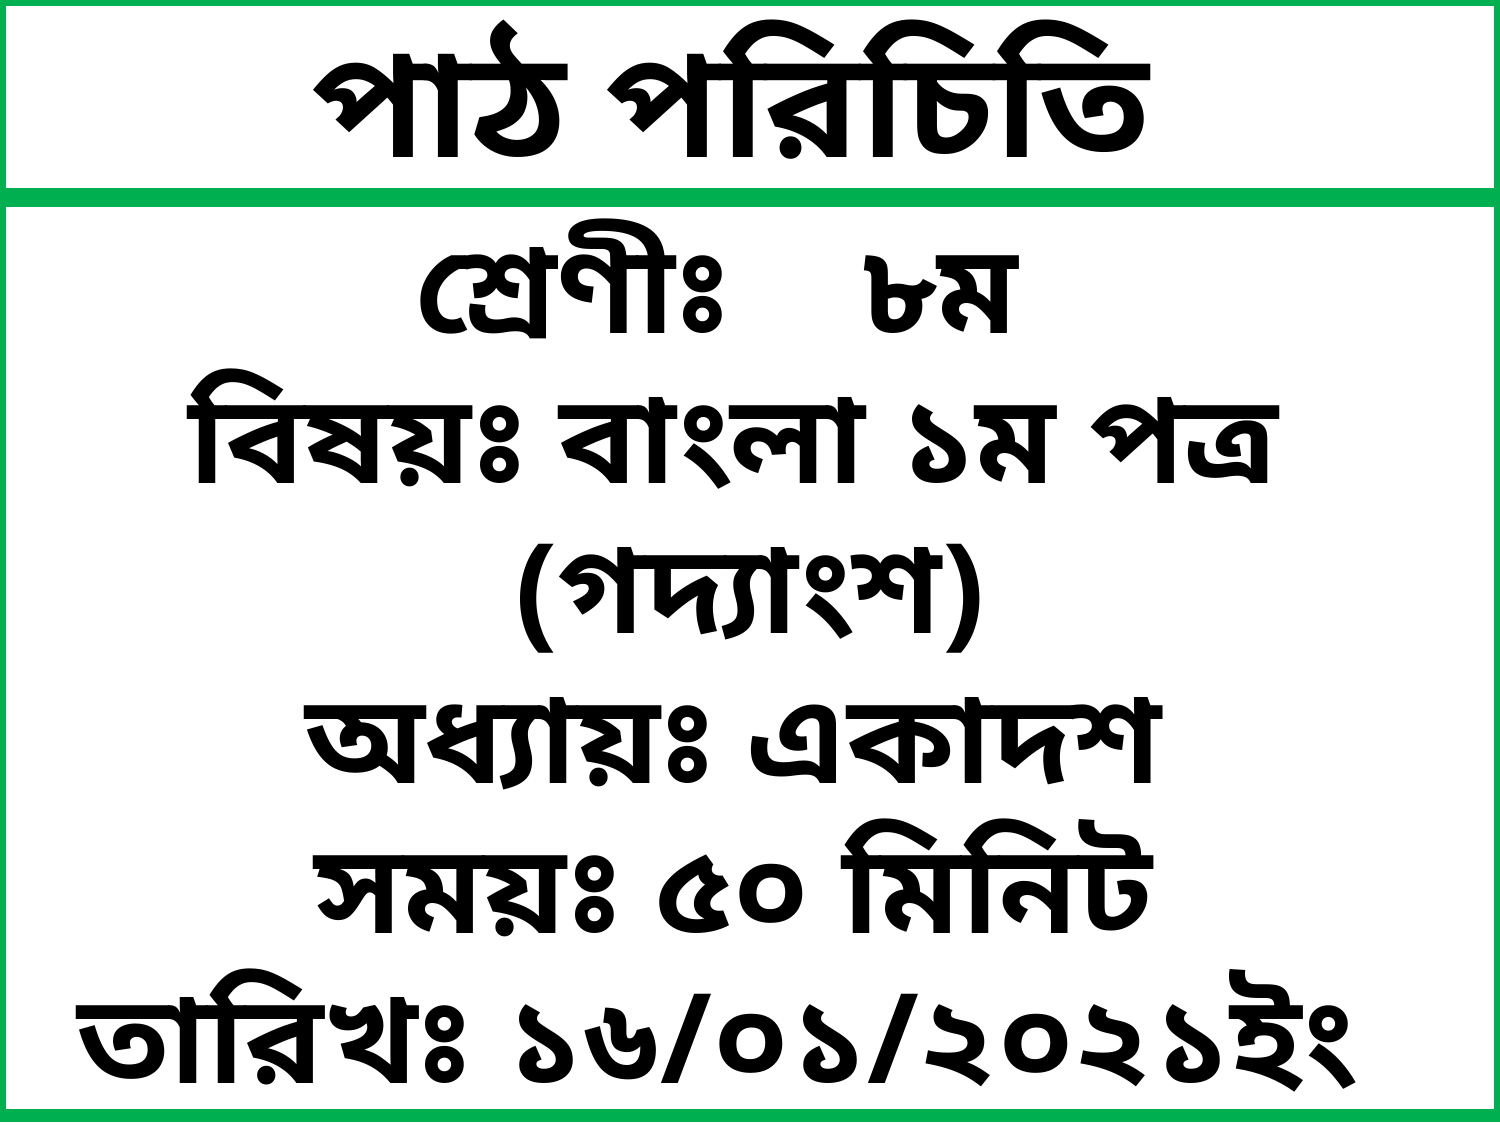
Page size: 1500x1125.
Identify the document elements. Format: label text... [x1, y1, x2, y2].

text_box পাঠ পরিচিতি [0, 0, 1500, 195]
text_box শ্রেণীঃ ৮ম বিষয়ঃ বাংলা ১ম পত্র (গদ্যাংশ) অধ্যায়ঃ একাদশ সময়ঃ ৫০ মিনিট তারিখঃ ১৬/০১/২০২১ইং [0, 201, 1500, 1116]
